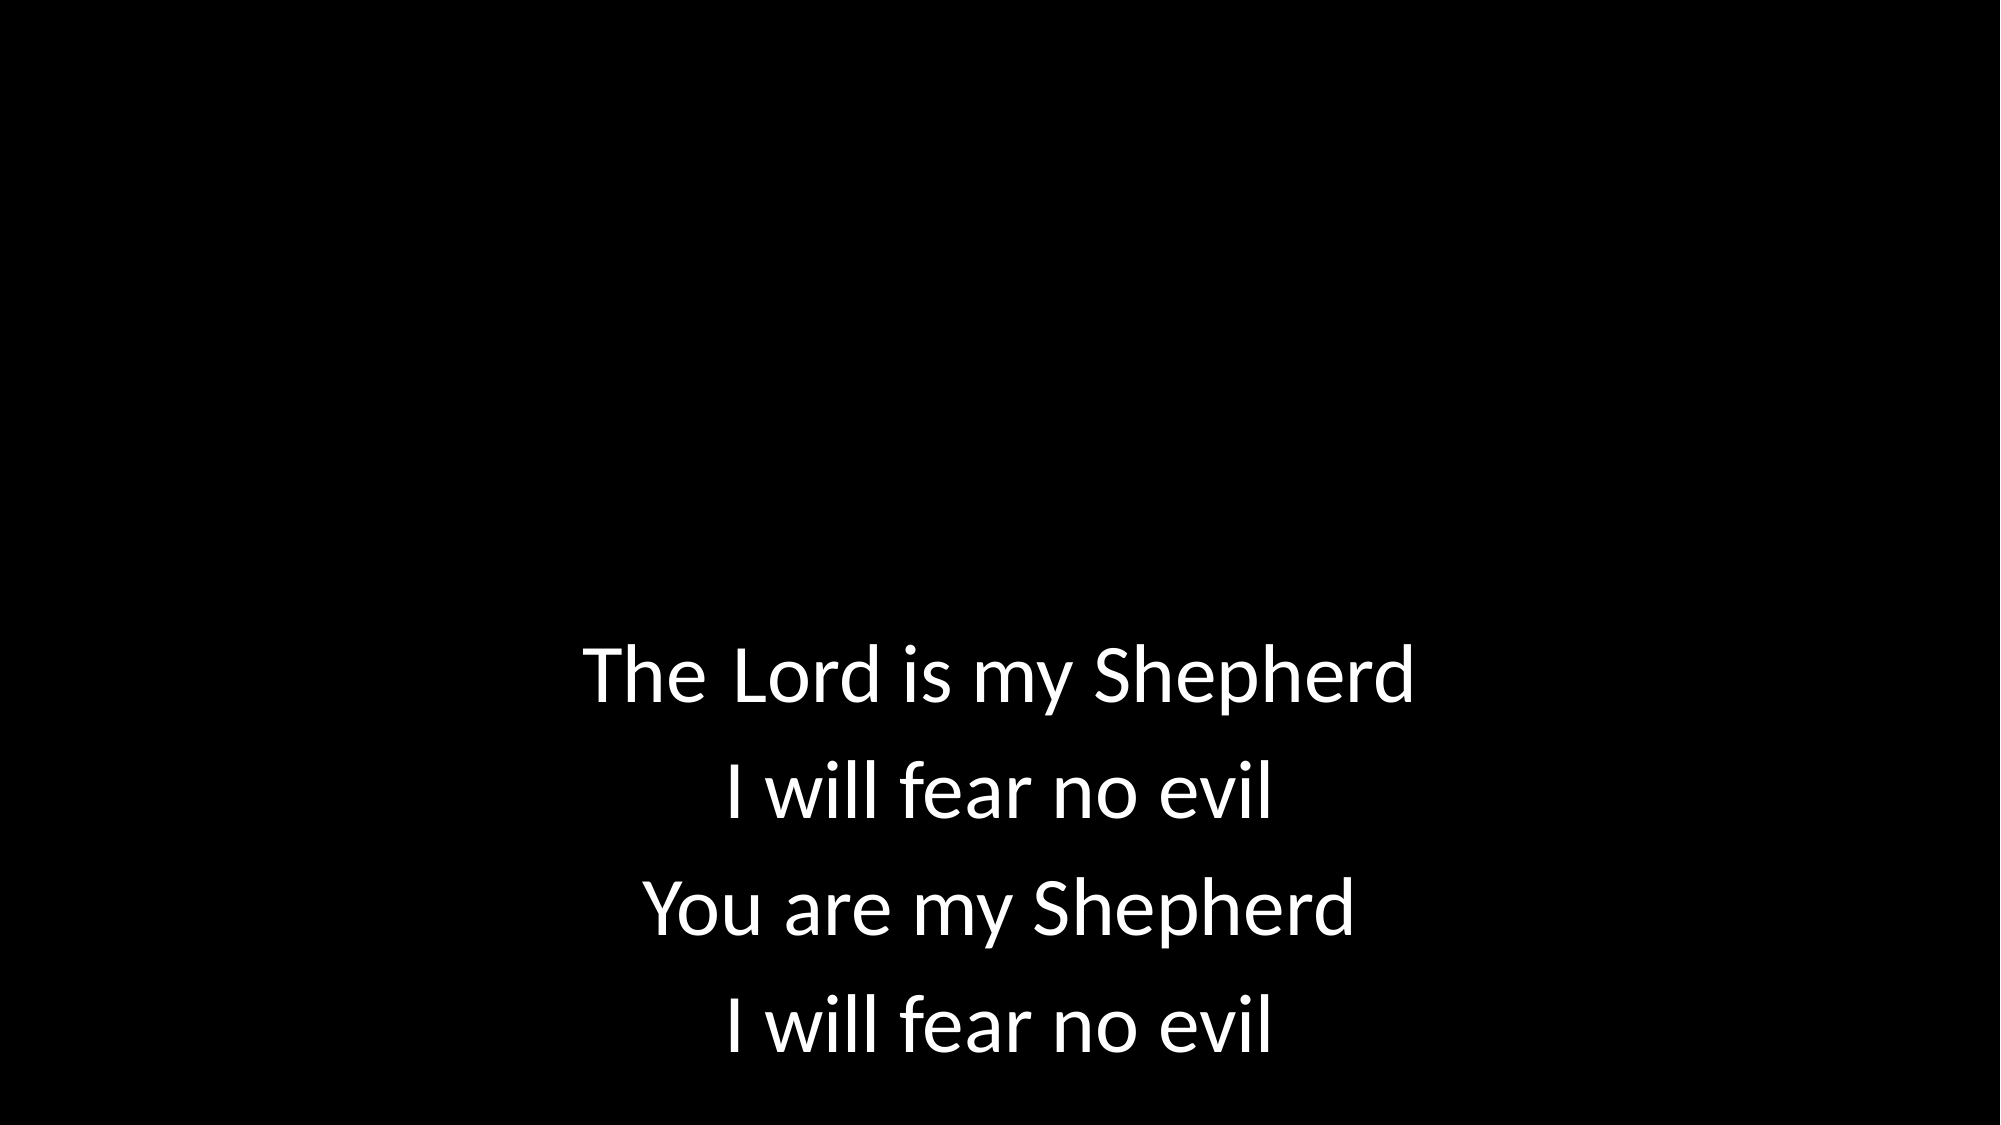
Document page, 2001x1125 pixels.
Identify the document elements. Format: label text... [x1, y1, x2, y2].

subtitle The Lord is my Shepherd I will fear no evil You are my Shepherd I will fear no evil [0, 562, 2000, 1125]
